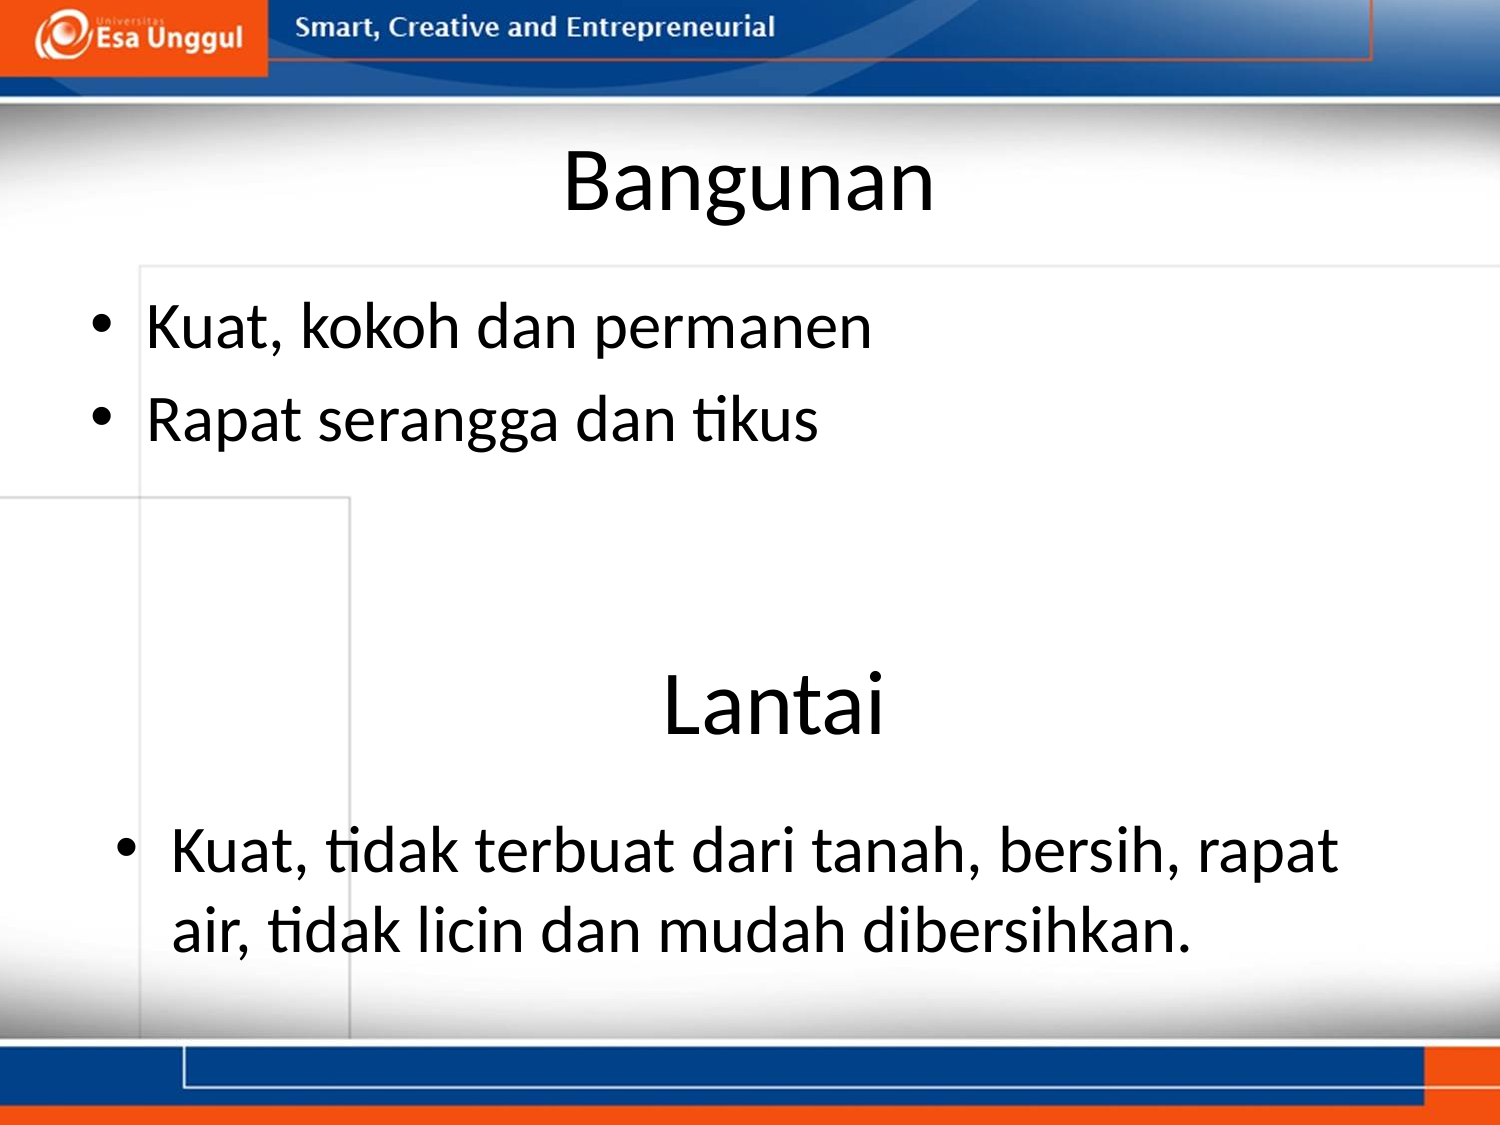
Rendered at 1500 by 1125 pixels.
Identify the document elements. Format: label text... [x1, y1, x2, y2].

title Bangunan [74, 79, 1426, 268]
picture [0, 0, 1500, 1125]
list Kuat, kokoh dan permanen Rapat serangga dan tikus [74, 274, 1426, 504]
text_box Lantai [99, 604, 1450, 792]
text_box Kuat, tidak terbuat dari tanah, bersih, rapat air, tidak licin dan mudah dibersihkan. [99, 798, 1450, 1028]
